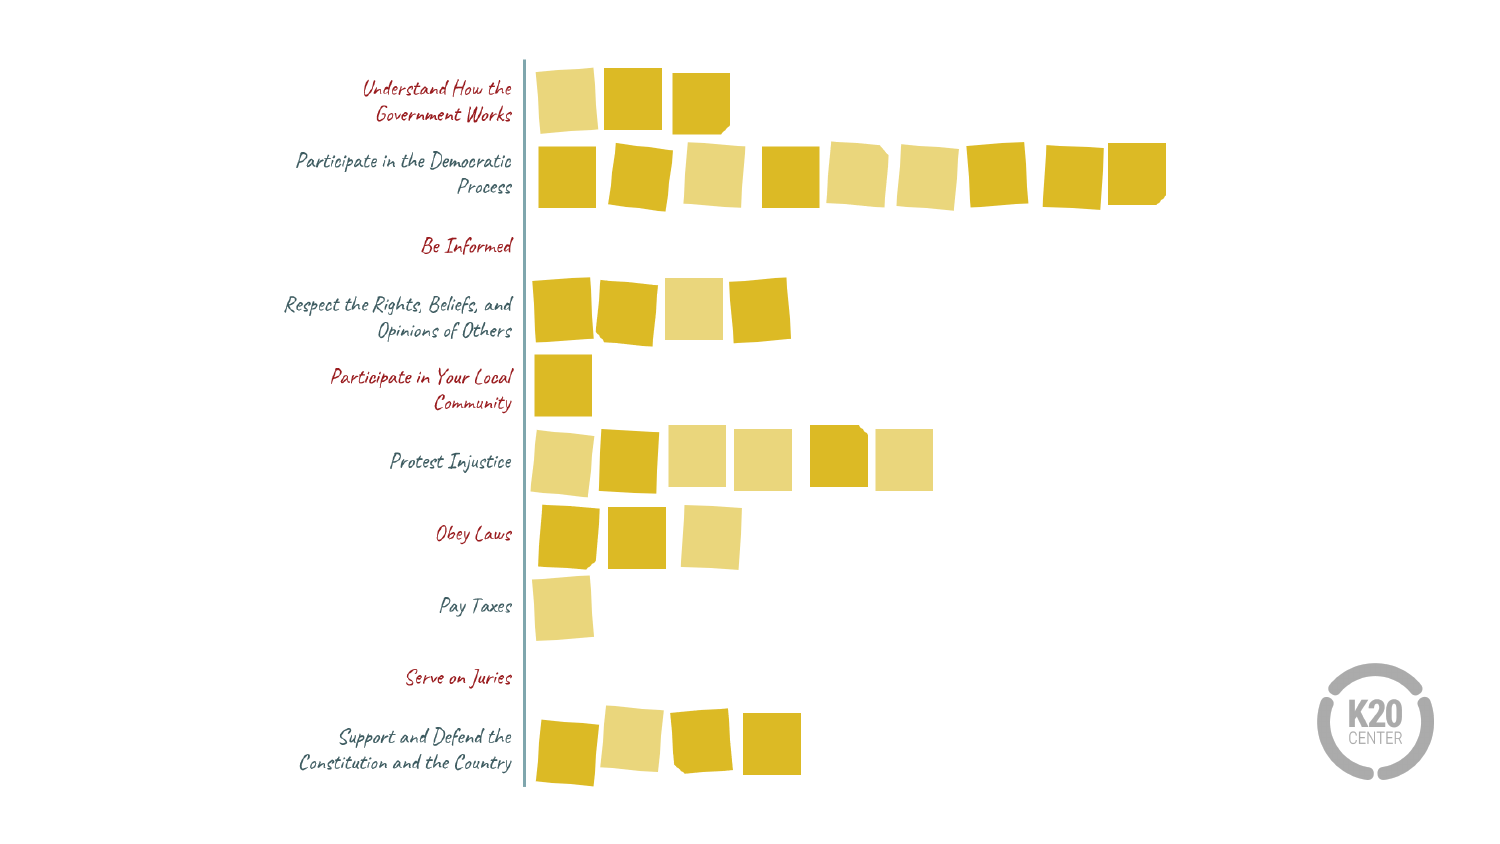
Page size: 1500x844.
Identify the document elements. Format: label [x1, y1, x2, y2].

picture [1300, 646, 1451, 797]
picture [233, 31, 1266, 812]
